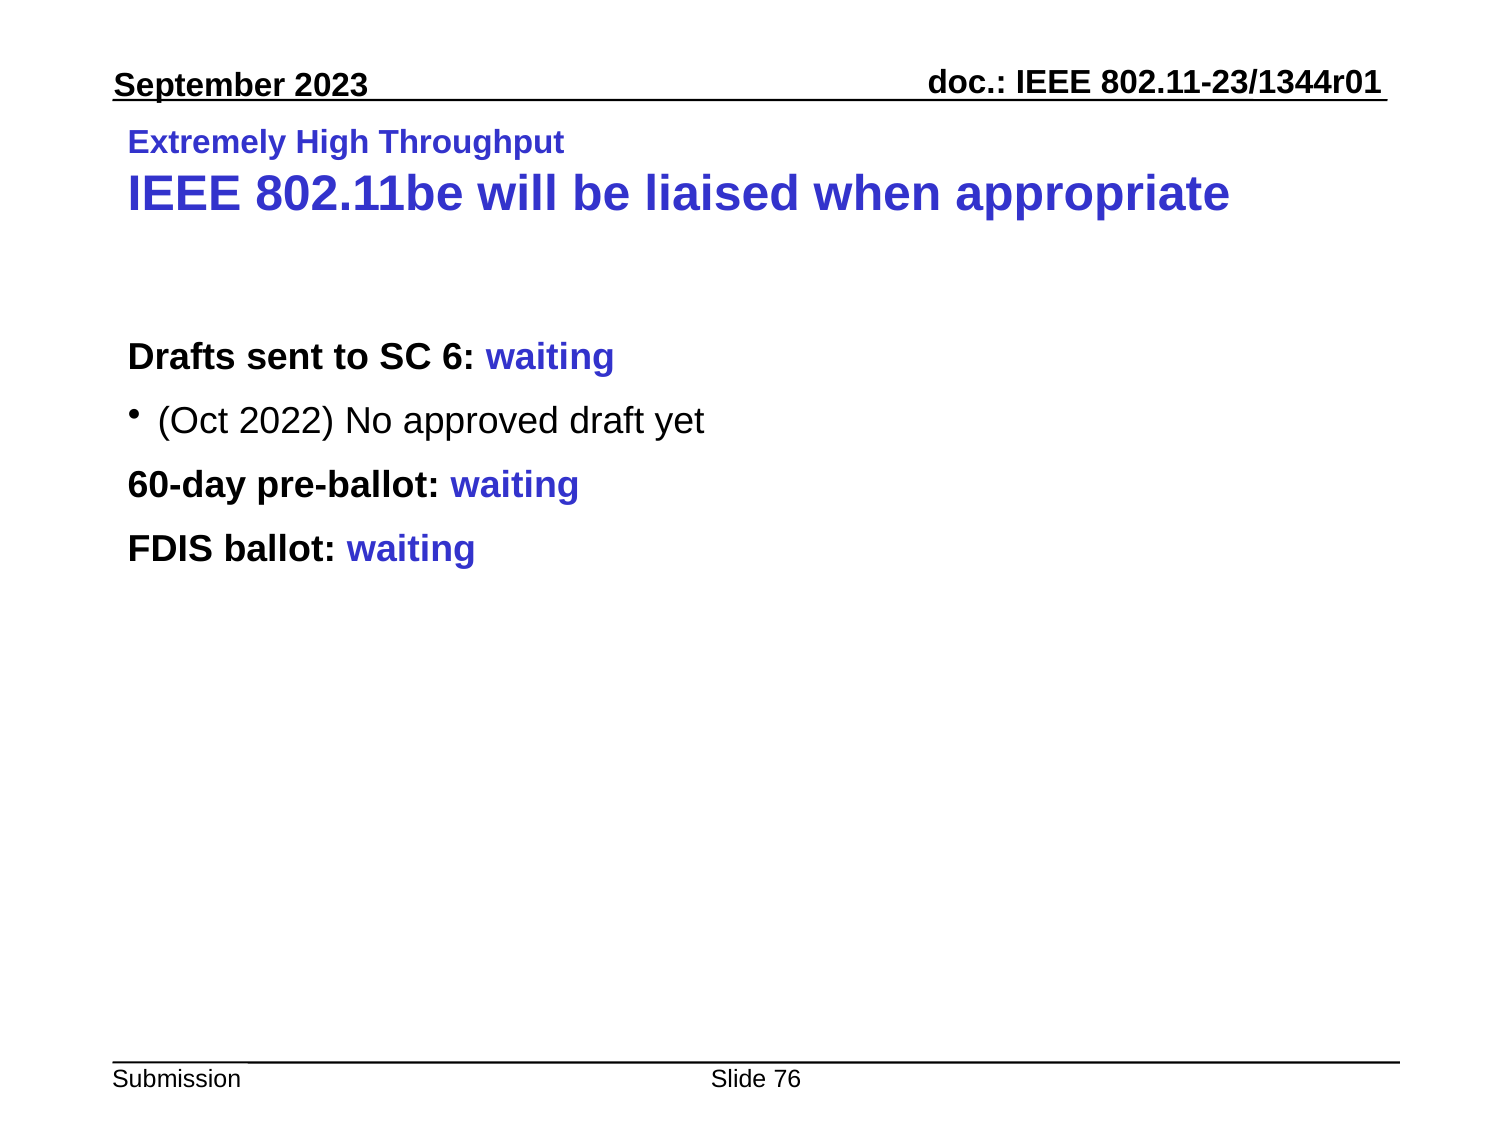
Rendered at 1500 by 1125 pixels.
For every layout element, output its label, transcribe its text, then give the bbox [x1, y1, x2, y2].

title Extremely High Throughput IEEE 802.11be will be liaised when appropriate [112, 112, 1388, 288]
slide_number Slide 76 [709, 1061, 803, 1093]
list Drafts sent to SC 6: waiting (Oct 2022) No approved draft yet 60-day pre-ballot: waiting FDIS ballot: waiting [112, 324, 1388, 1000]
